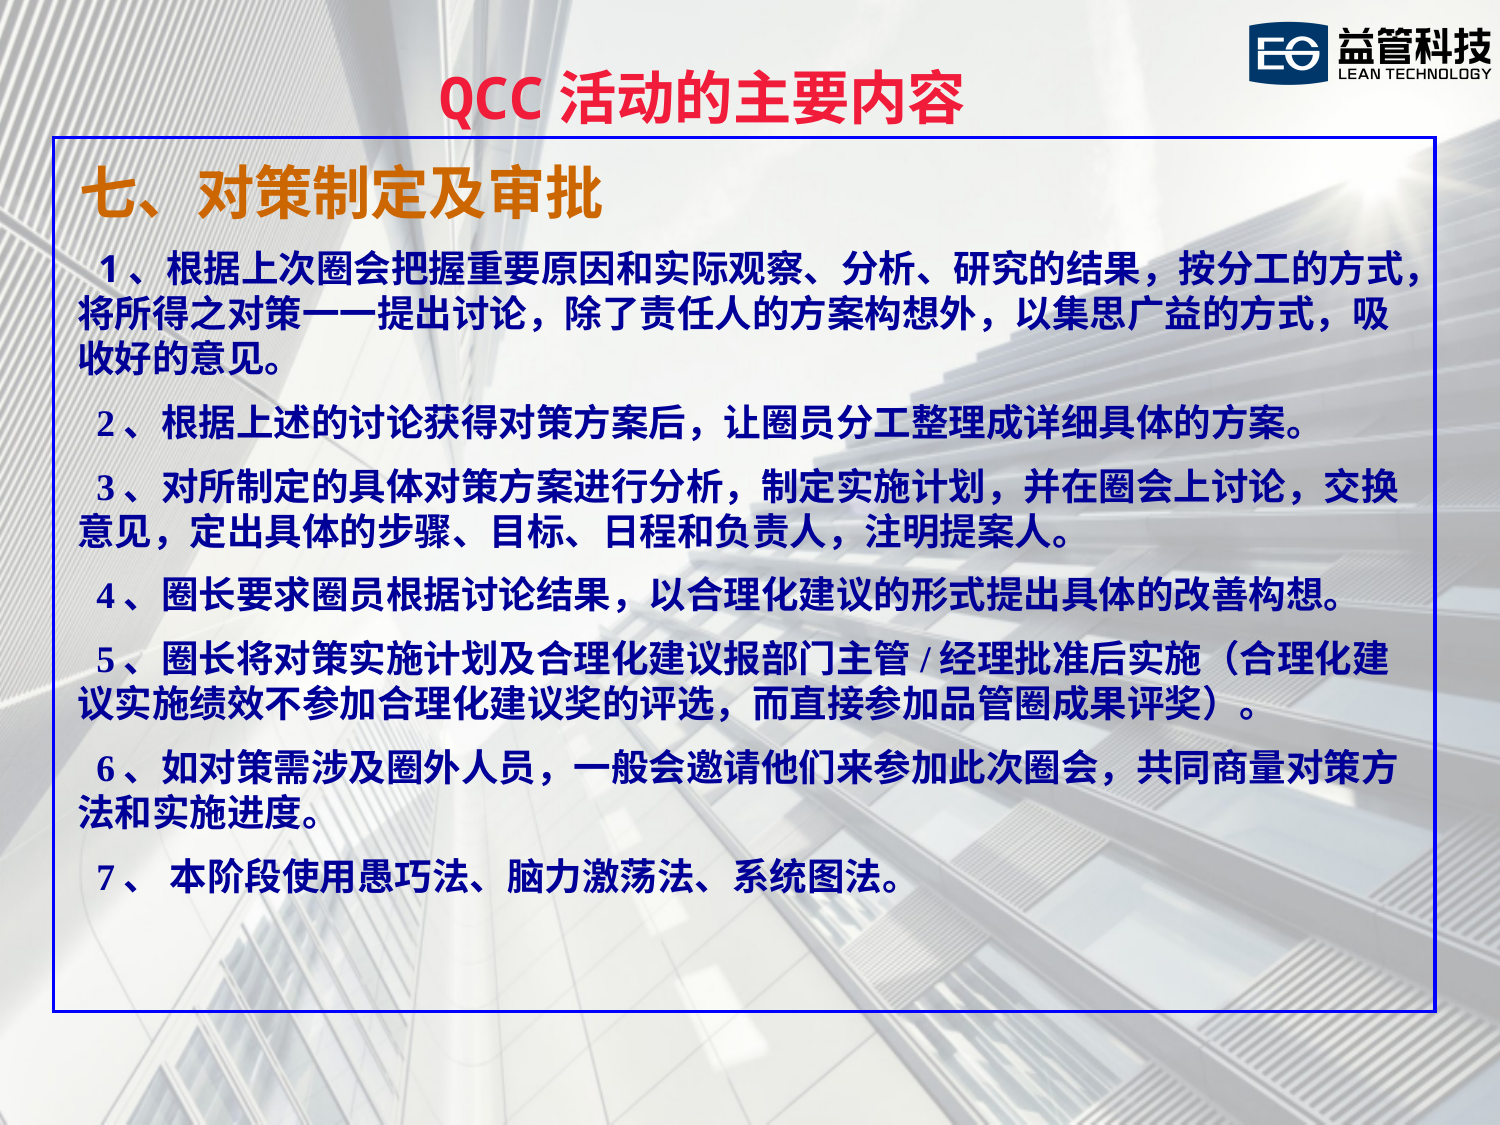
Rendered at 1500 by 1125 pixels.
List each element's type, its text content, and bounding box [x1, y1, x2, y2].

text_box [53, 137, 1436, 1012]
text_box 1、根据上次圈会把握重要原因和实际观察、分析、研究的结果，按分工的方式，将所得之对策一一提出讨论，除了责任人的方案构想外，以集思广益的方式，吸收好的意见。 2、根据上述的讨论获得对策方案后，让圈员分工整理成详细具体的方案。 3、对所制定的具体对策方案进行分析，制定实施计划，并在圈会上讨论，交换意见，定出具体的步骤、目标、日程和负责人，注明提案人。 4、圈长要求圈员根据讨论结果，以合理化建议的形式提出具体的改善构想。 5、圈长将对策实施计划及合理化建议报部门主管/经理批准后实施（合理化建议实施绩效不参加合理化建议奖的评选，而直接参加品管圈成果评奖）。 6、如对策需涉及圈外人员，一般会邀请他们来参加此次圈会，共同商量对策方法和实施进度。 7、 本阶段使用愚巧法、脑力激荡法、系统图法。 [62, 237, 1421, 905]
picture [0, 0, 1500, 1125]
text_box 七、对策制定及审批 [64, 148, 1338, 234]
text_box QCC活动的主要内容 [383, 66, 1022, 127]
